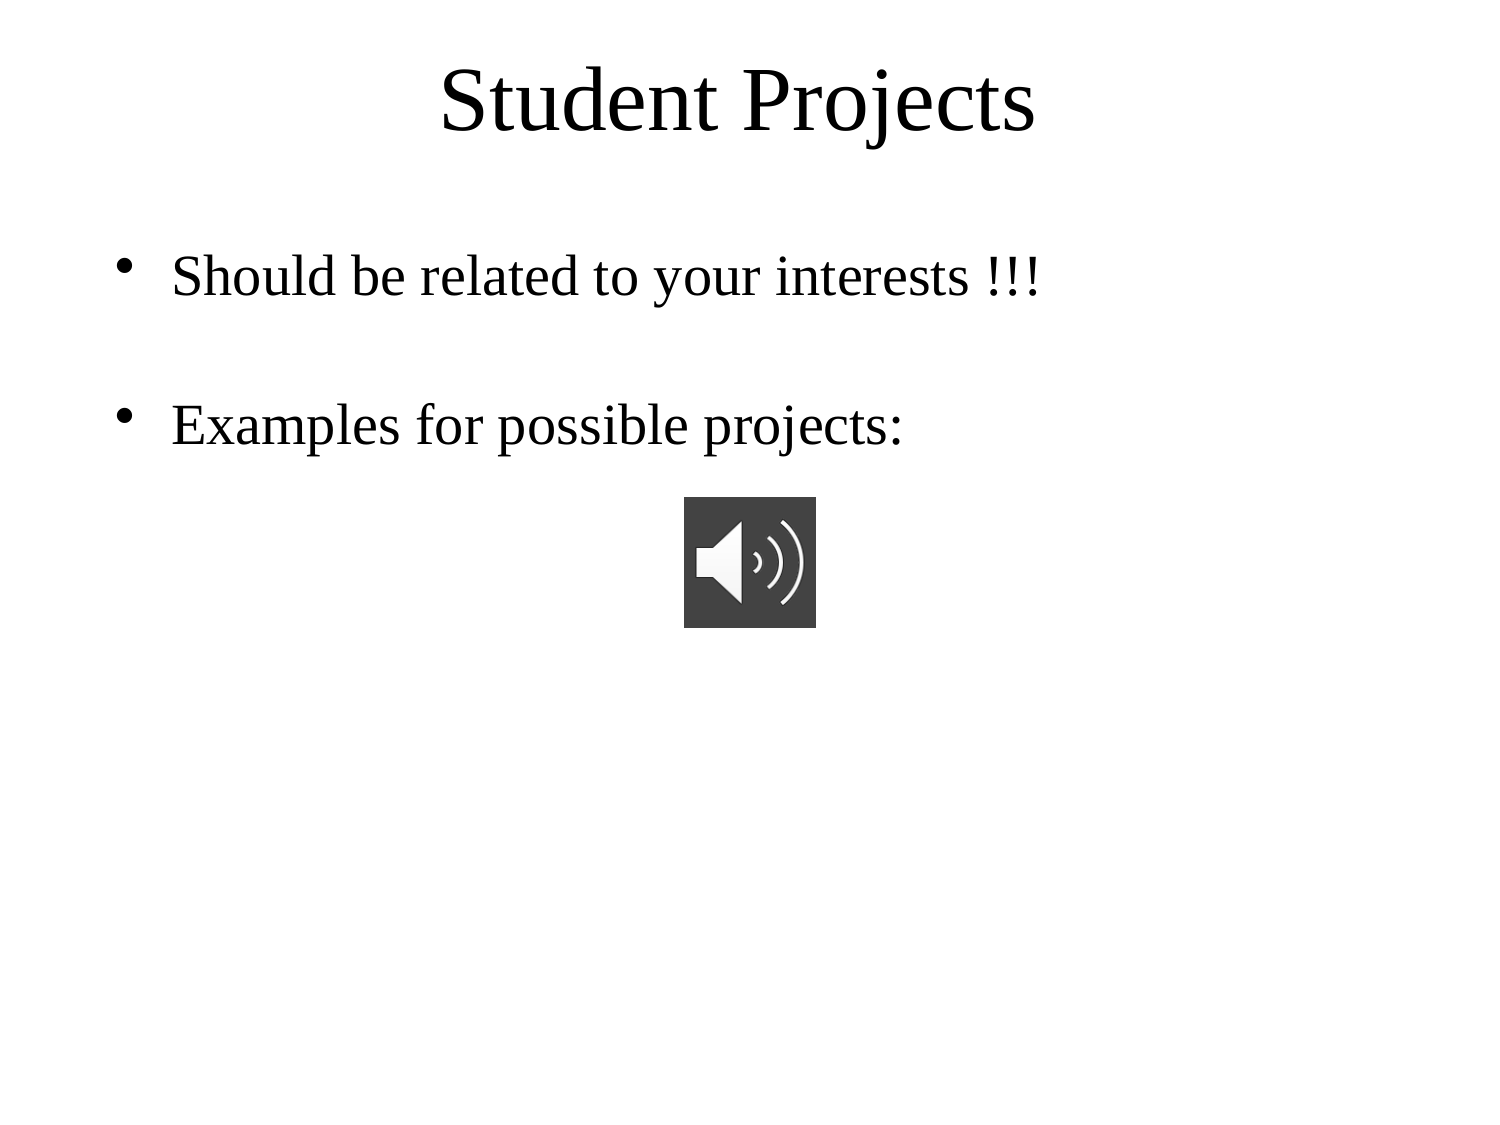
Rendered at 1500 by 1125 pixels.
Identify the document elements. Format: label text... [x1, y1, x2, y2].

title Student Projects [112, 0, 1388, 188]
picture [683, 495, 817, 630]
list Should be related to your interests !!! Examples for possible projects: [99, 237, 1388, 563]
